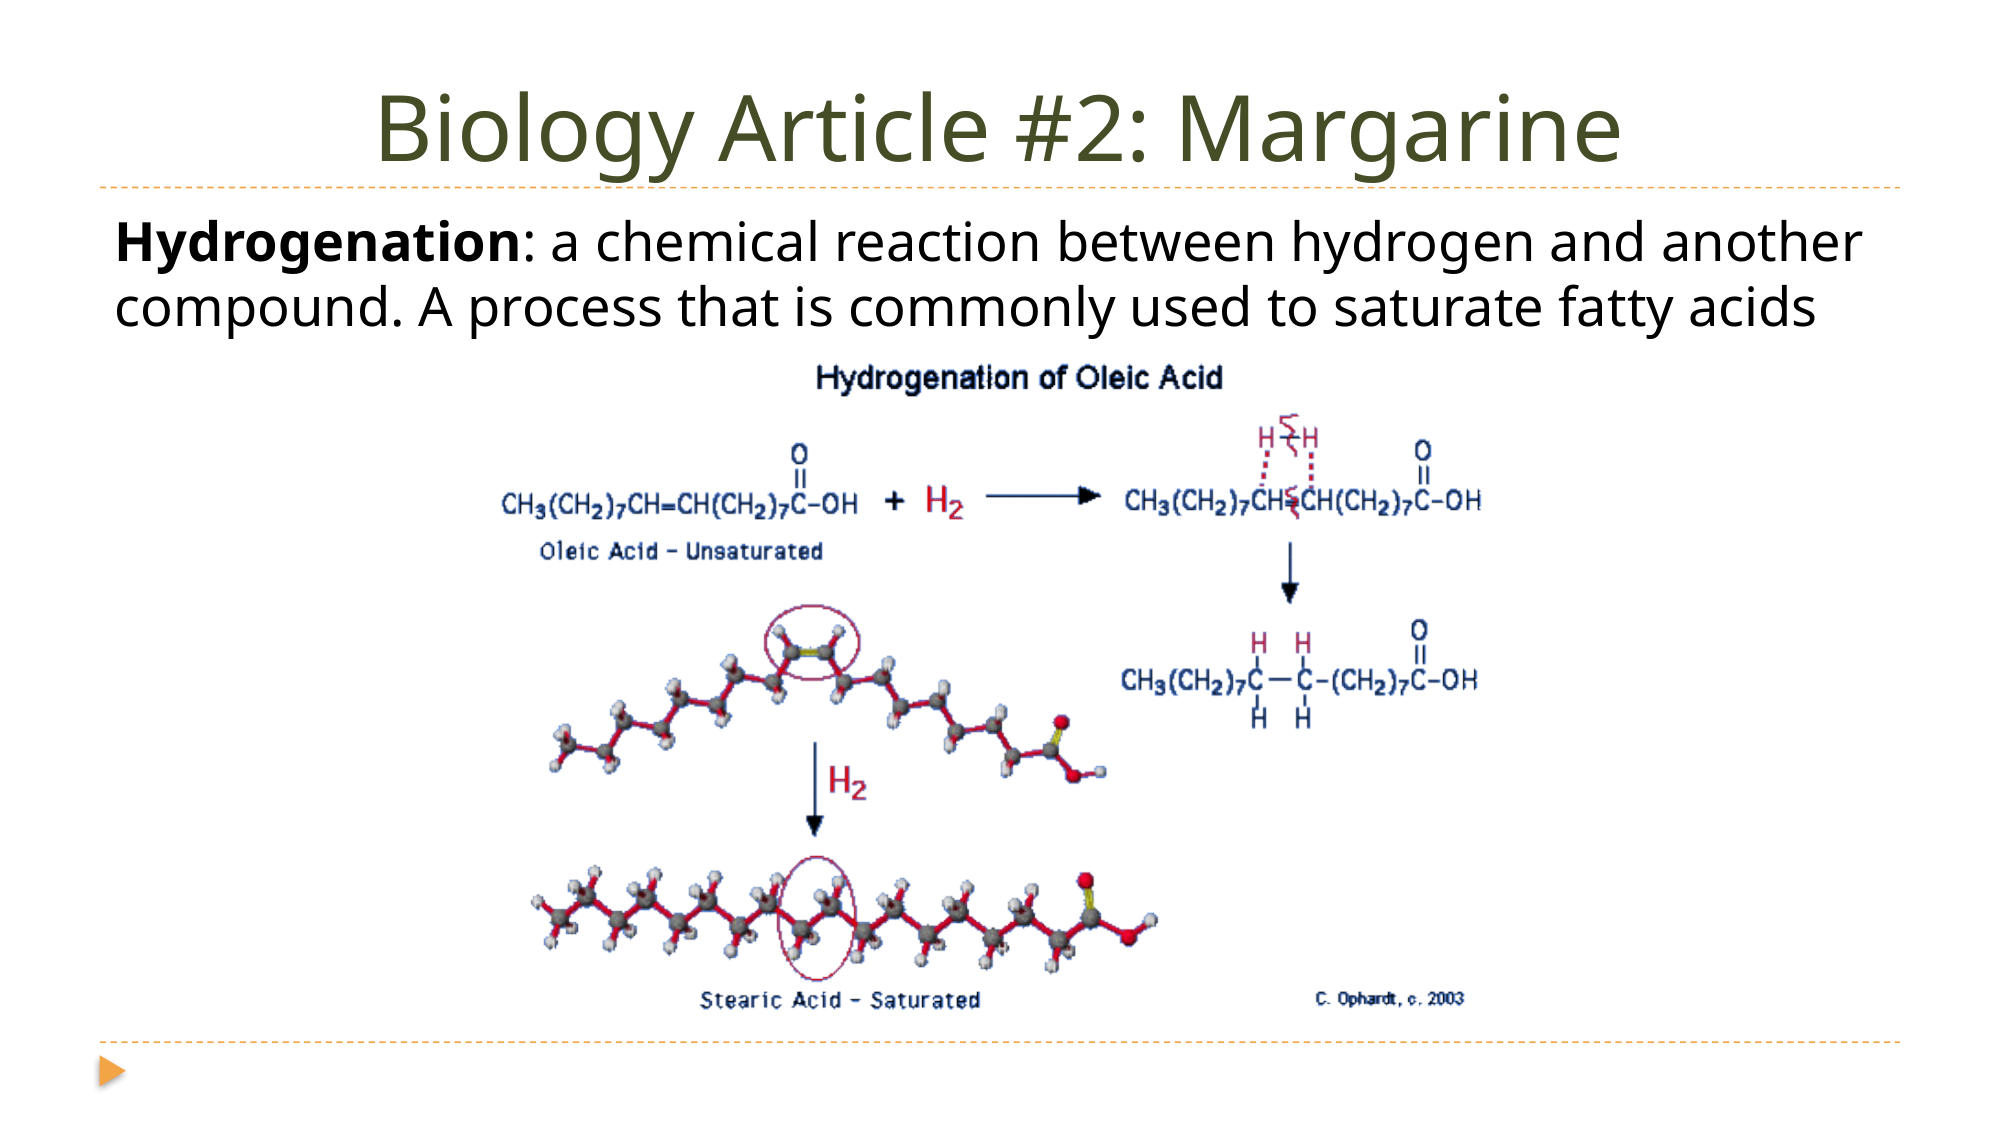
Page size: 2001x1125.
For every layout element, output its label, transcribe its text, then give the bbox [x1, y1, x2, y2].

title Biology Article #2: Margarine [99, 24, 1901, 188]
picture [489, 342, 1499, 1023]
list Hydrogenation: a chemical reaction between hydrogen and another compound. A process that is commonly used to saturate fatty acids [99, 199, 1901, 1011]
